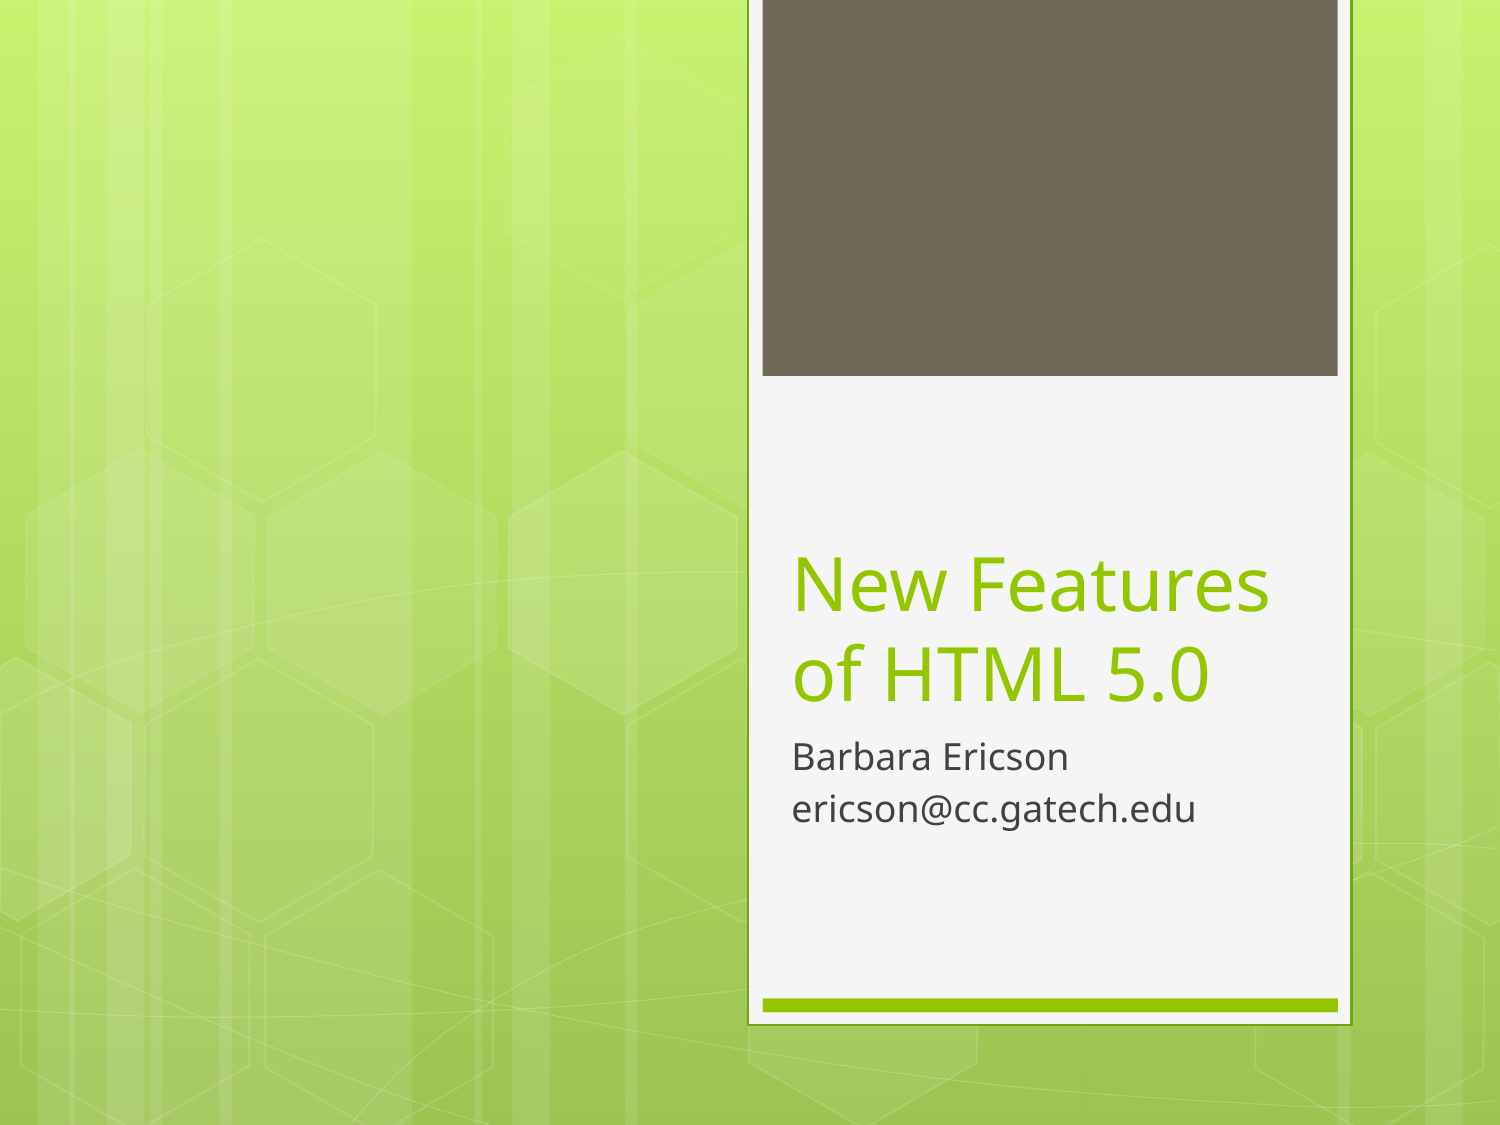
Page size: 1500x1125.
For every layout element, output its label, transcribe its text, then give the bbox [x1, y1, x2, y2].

subtitle Barbara Ericson ericson@cc.gatech.edu [776, 725, 1320, 933]
title New Features of HTML 5.0 [776, 444, 1320, 724]
